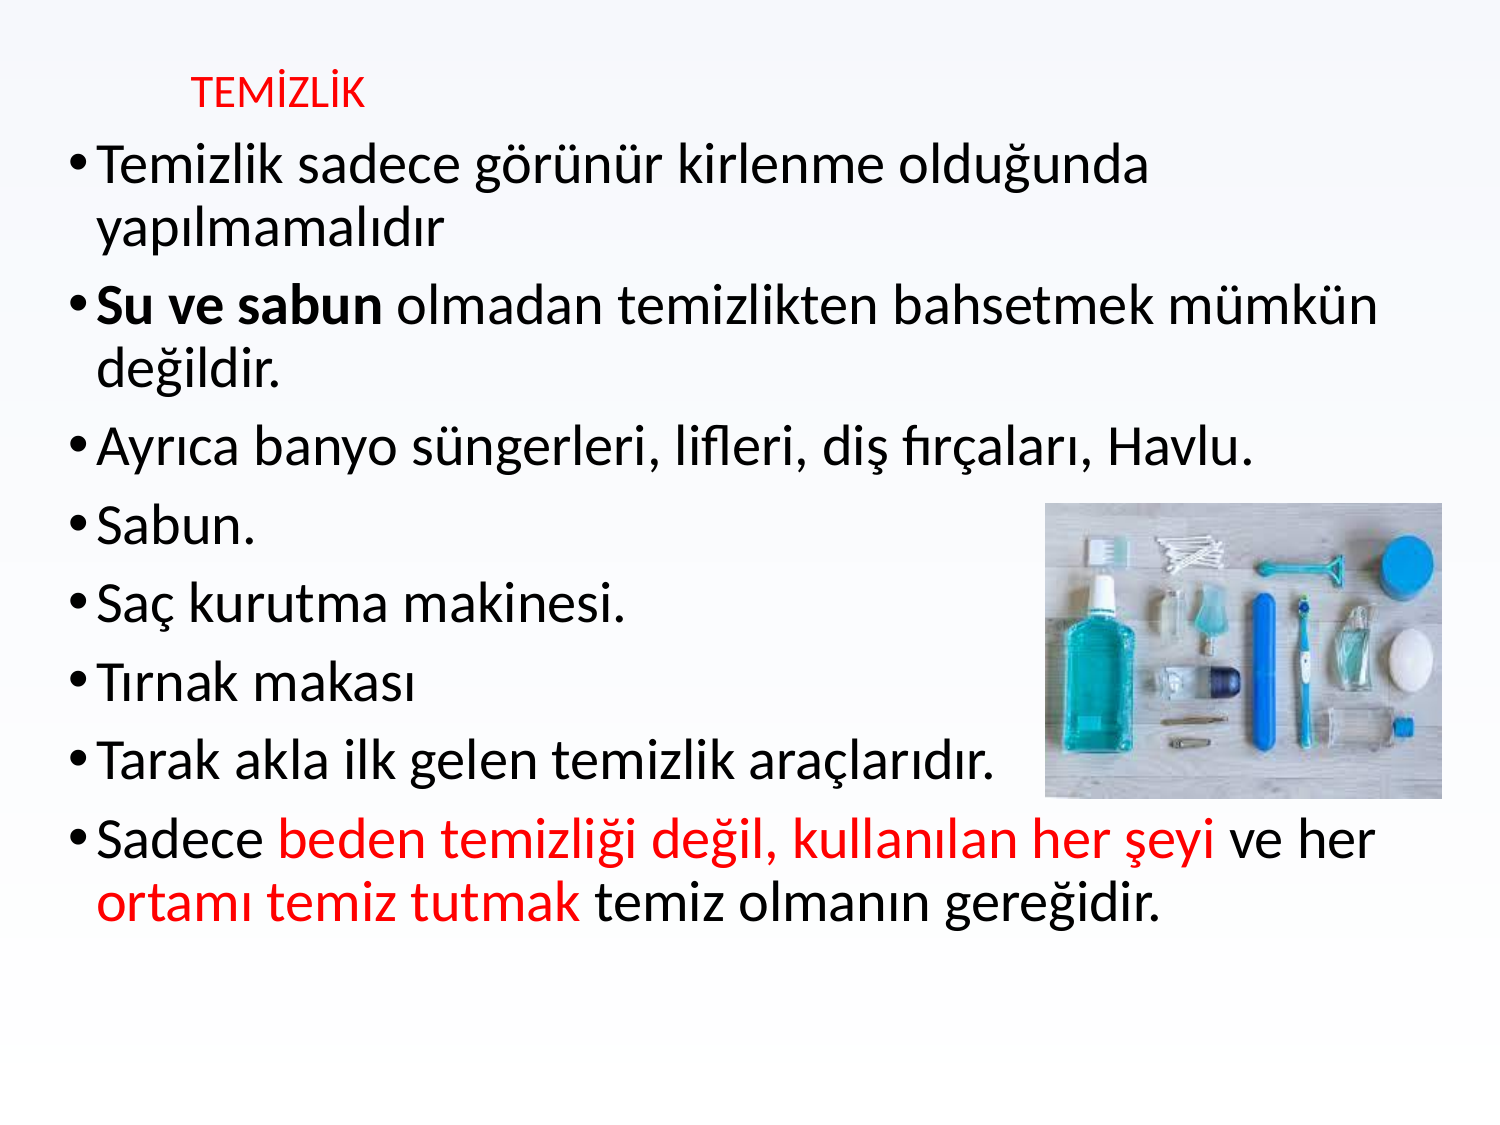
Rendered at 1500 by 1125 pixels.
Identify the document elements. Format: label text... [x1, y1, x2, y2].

list Temizlik sadece görünür kirlenme olduğunda yapılmamalıdır Su ve sabun olmadan temizlikten bahsetmek mümkün değildir. Ayrıca banyo süngerleri, lifleri, diş fırçaları, Havlu. Sabun. Saç kurutma makinesi. Tırnak makası Tarak akla ilk gelen temizlik araçlarıdır. Sadece beden temizliği değil, kullanılan her şeyi ve her ortamı temiz tutmak temiz olmanın gereğidir. [53, 125, 1427, 1083]
picture [1045, 503, 1442, 799]
title TEMİZLİK [53, 59, 1397, 125]
